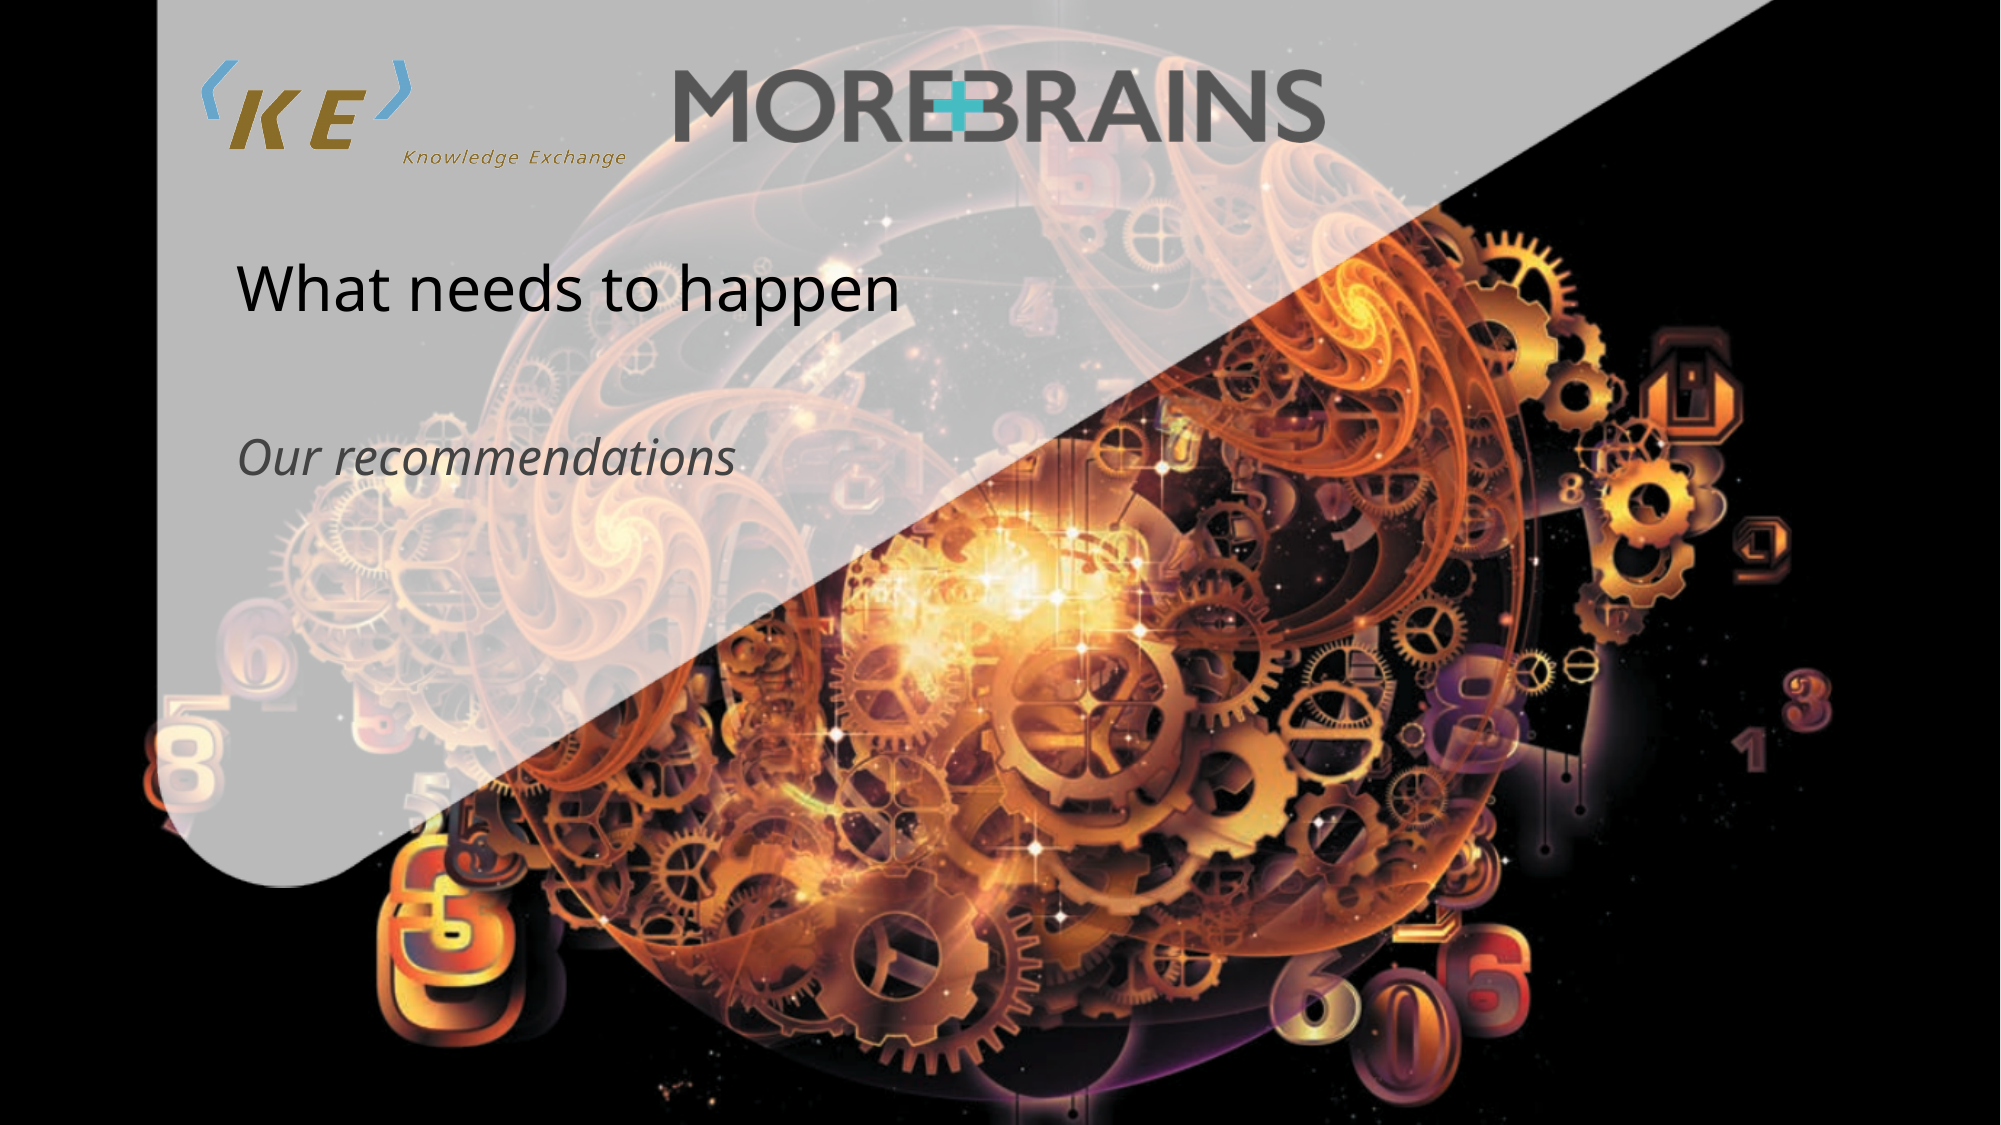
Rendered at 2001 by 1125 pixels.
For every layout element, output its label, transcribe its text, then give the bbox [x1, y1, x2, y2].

title What needs to happen [221, 249, 1094, 404]
subtitle Our recommendations [221, 425, 871, 529]
picture [0, 0, 2001, 1125]
